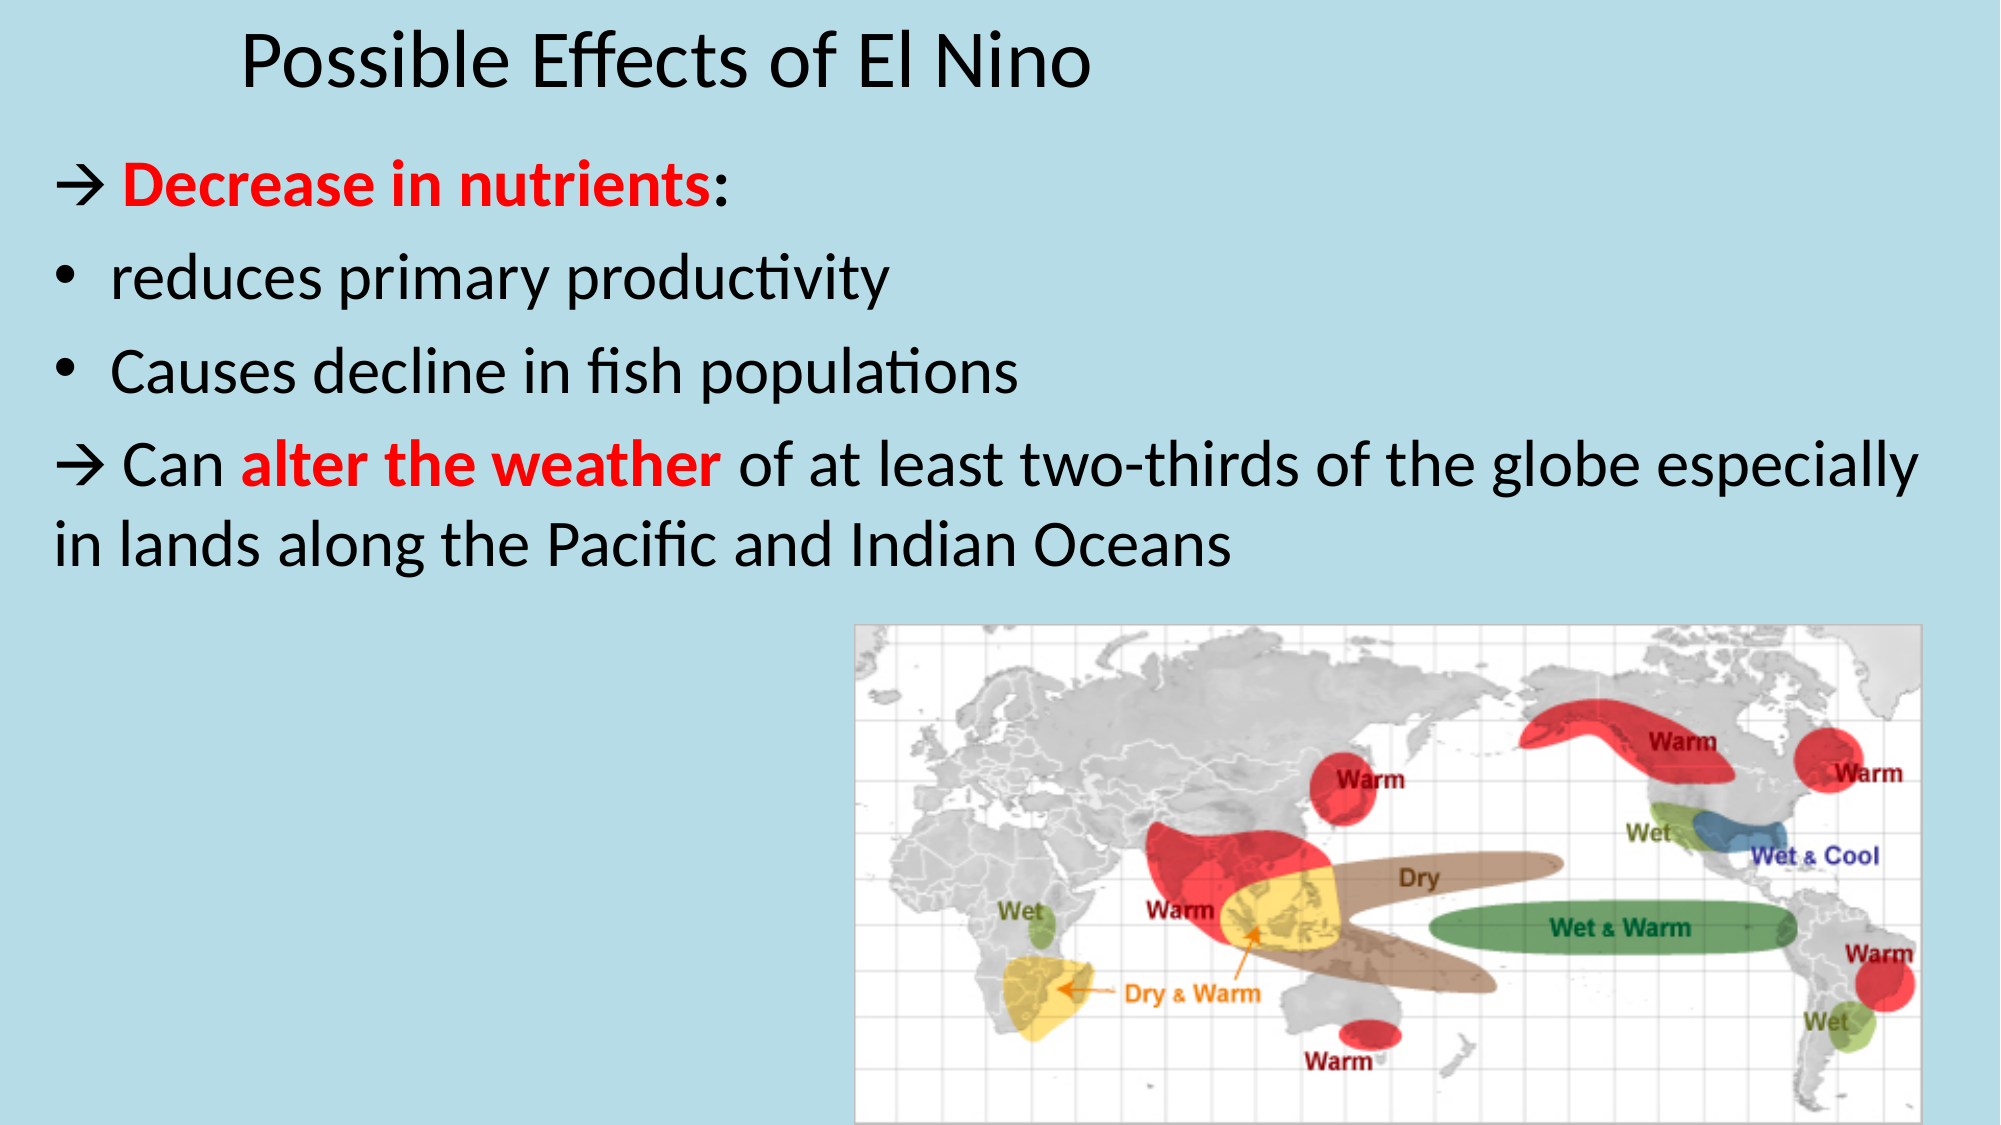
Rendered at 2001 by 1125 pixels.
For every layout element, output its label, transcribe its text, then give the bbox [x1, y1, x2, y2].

picture [853, 624, 1924, 1125]
title Possible Effects of El Nino [83, 0, 1252, 115]
list 🡪 Decrease in nutrients: reduces primary productivity Causes decline in fish populations 🡪 Can alter the weather of at least two-thirds of the globe especially in lands along the Pacific and Indian Oceans [38, 132, 1957, 875]
